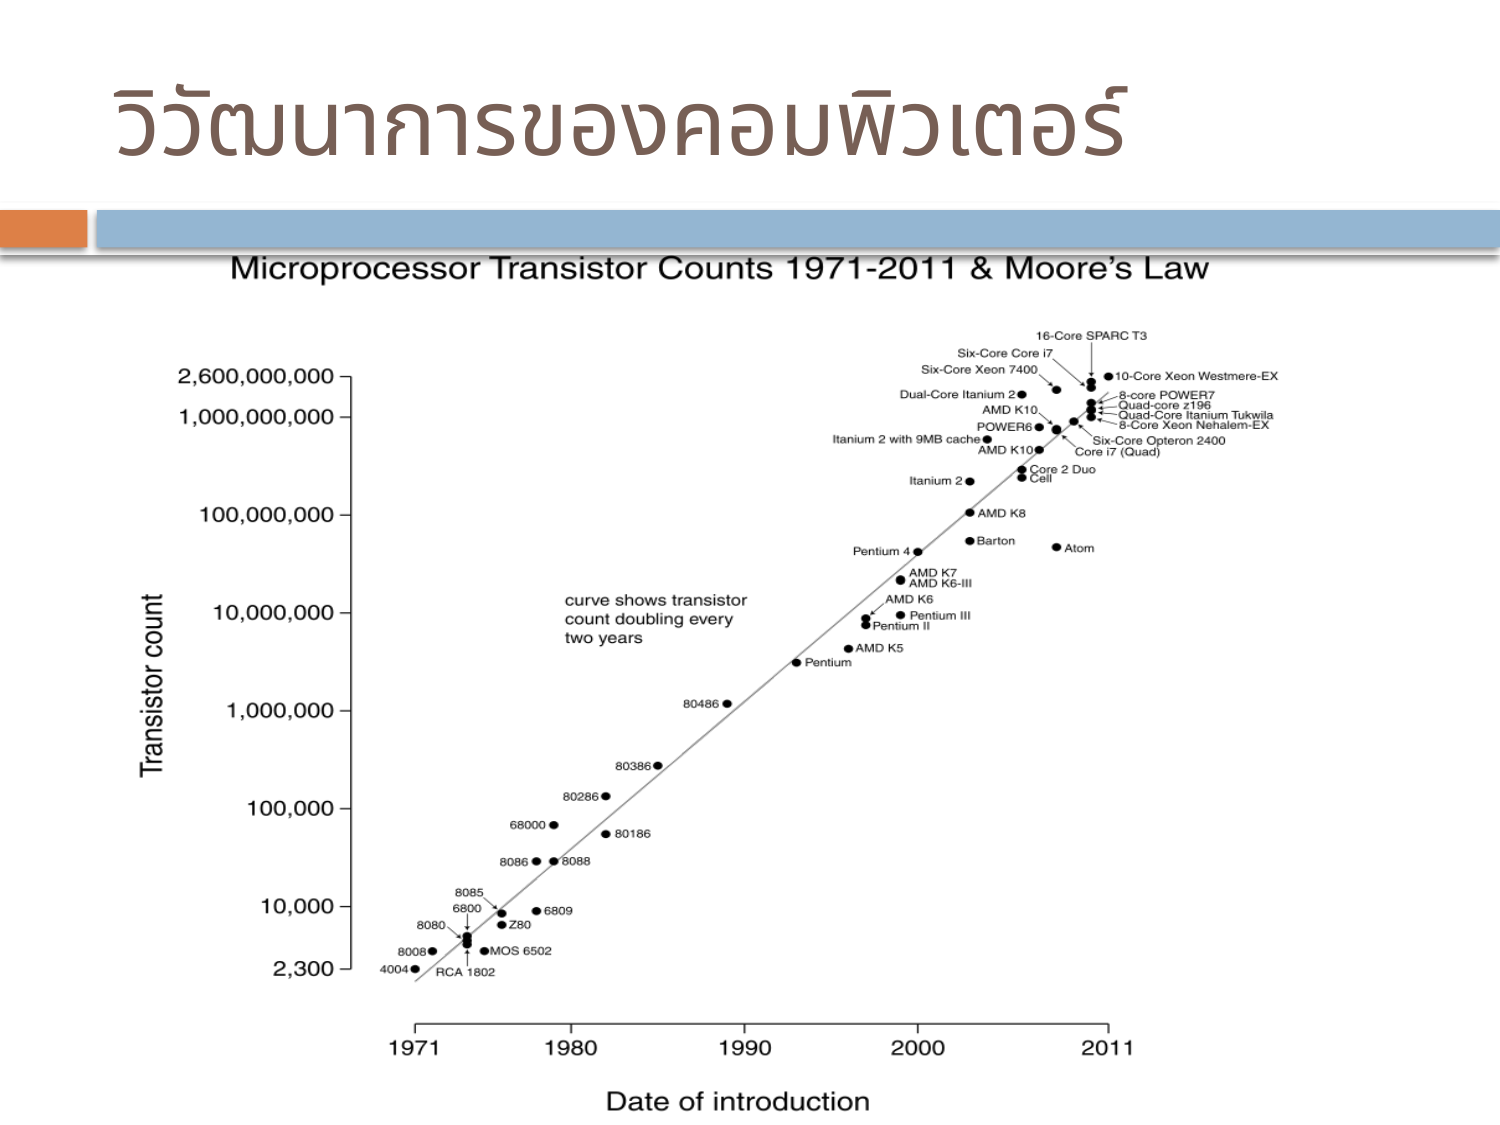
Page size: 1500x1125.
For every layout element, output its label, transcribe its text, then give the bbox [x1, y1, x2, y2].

picture [76, 219, 1318, 1125]
title วิวัฒนาการของคอมพิวเตอร์ [100, 37, 1438, 200]
